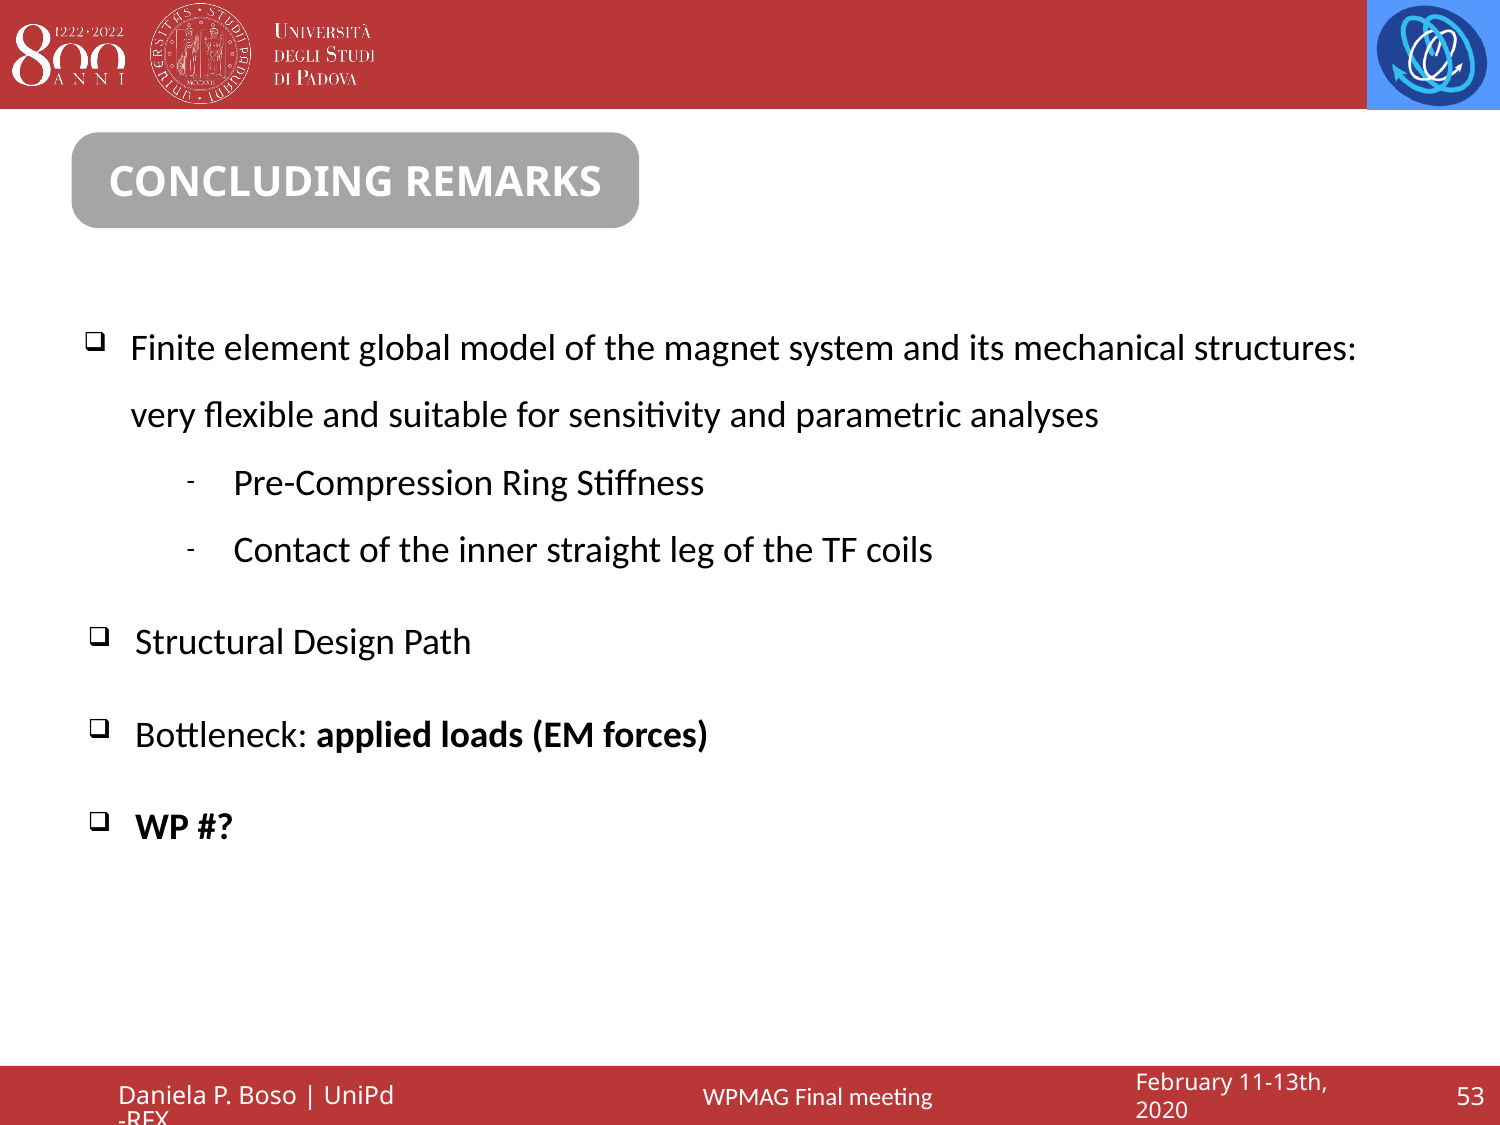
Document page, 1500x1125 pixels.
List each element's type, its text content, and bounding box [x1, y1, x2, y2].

text_box Finite element global model of the magnet system and its mechanical structures: very flexible and suitable for sensitivity and parametric analyses Pre-Compression Ring Stiffness Contact of the inner straight leg of the TF coils Structural Design Path Bottleneck: applied loads (EM forces) WP #? [68, 292, 1446, 855]
slide_number 53 [1388, 1067, 1500, 1125]
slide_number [1120, 1065, 1388, 1125]
picture [1366, 0, 1500, 110]
footer Daniela P. Boso | UniPd-RFX [103, 1066, 416, 1125]
text_box CONCLUDING REMARKS [71, 132, 640, 229]
